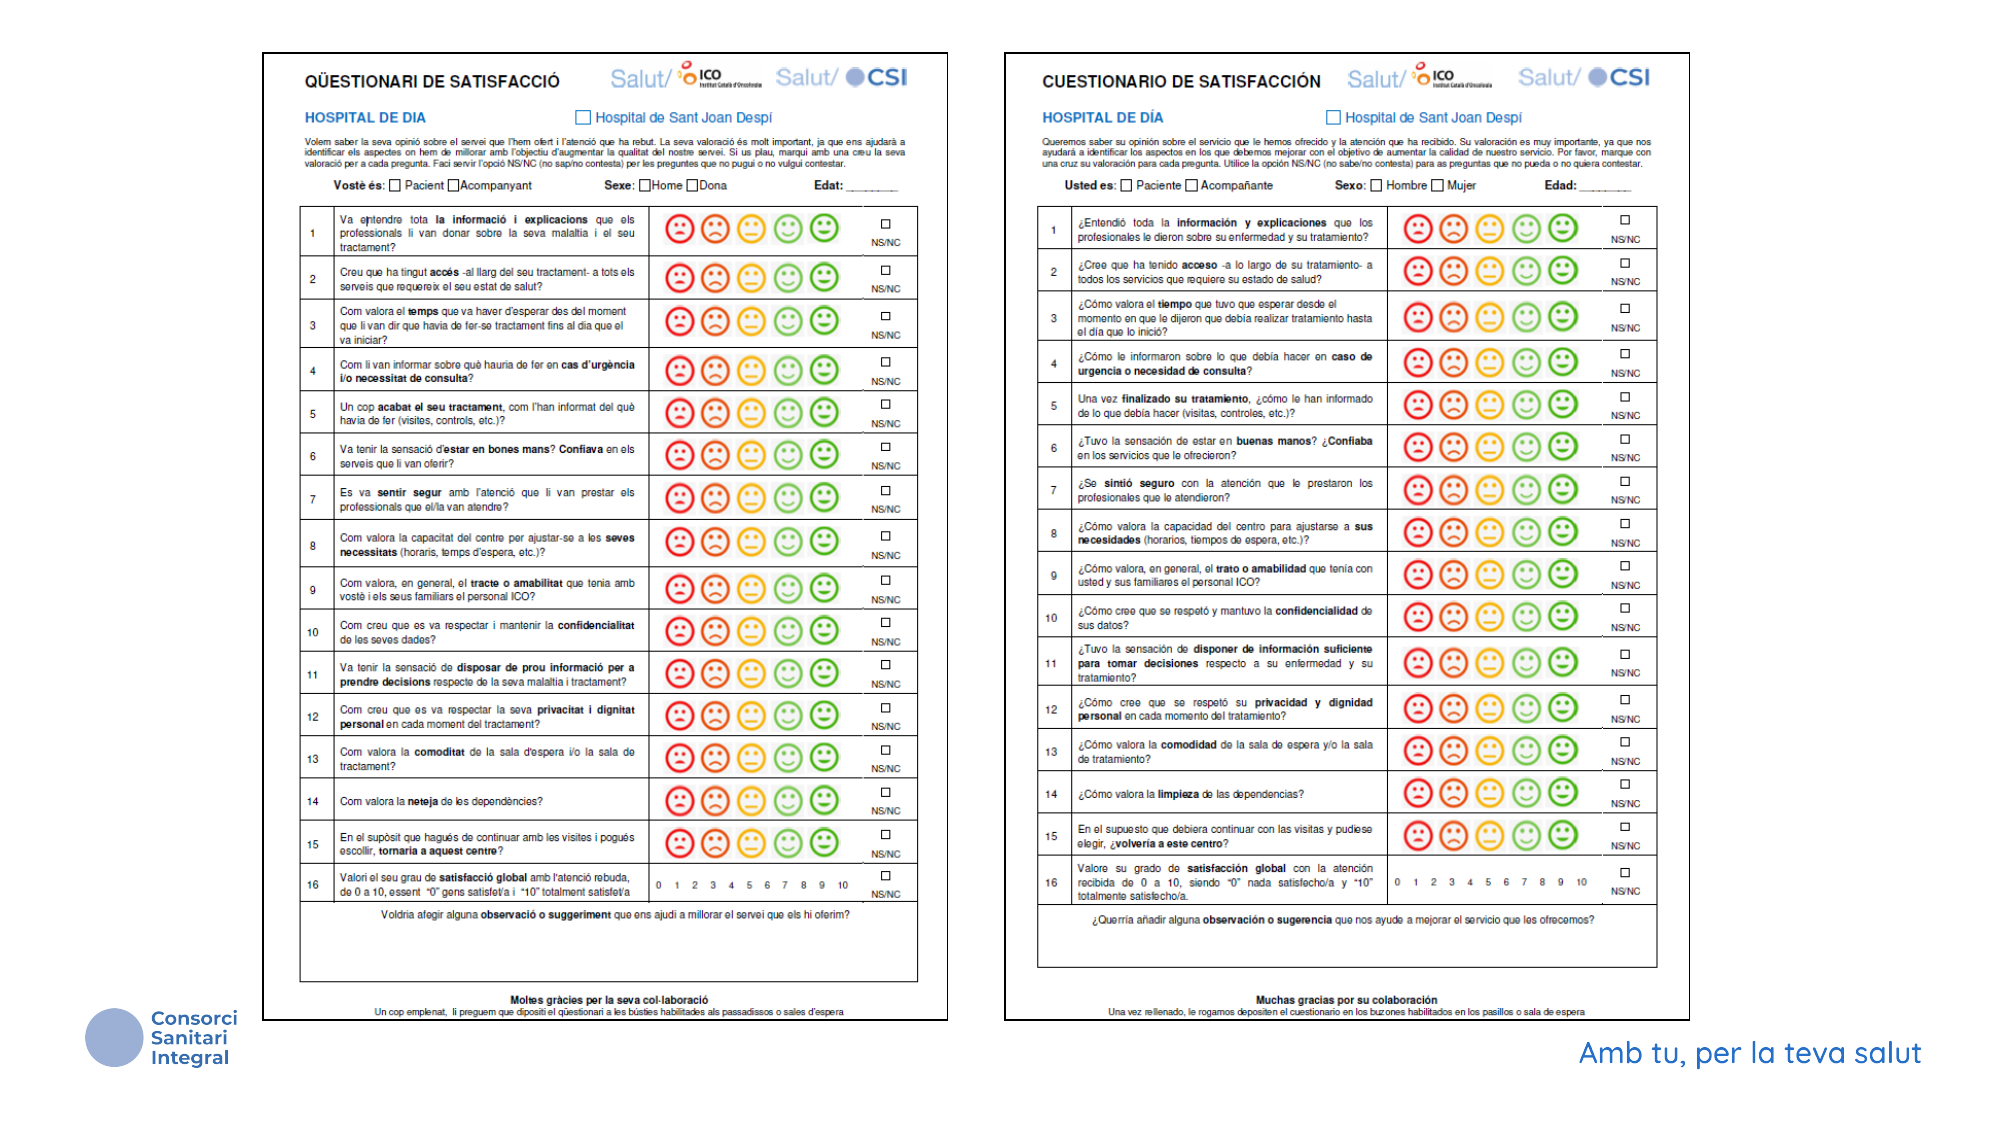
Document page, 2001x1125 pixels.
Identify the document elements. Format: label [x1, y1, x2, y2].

picture [85, 1008, 237, 1068]
picture [1005, 53, 1689, 1020]
picture [1575, 1037, 1926, 1071]
list [263, 53, 947, 1020]
